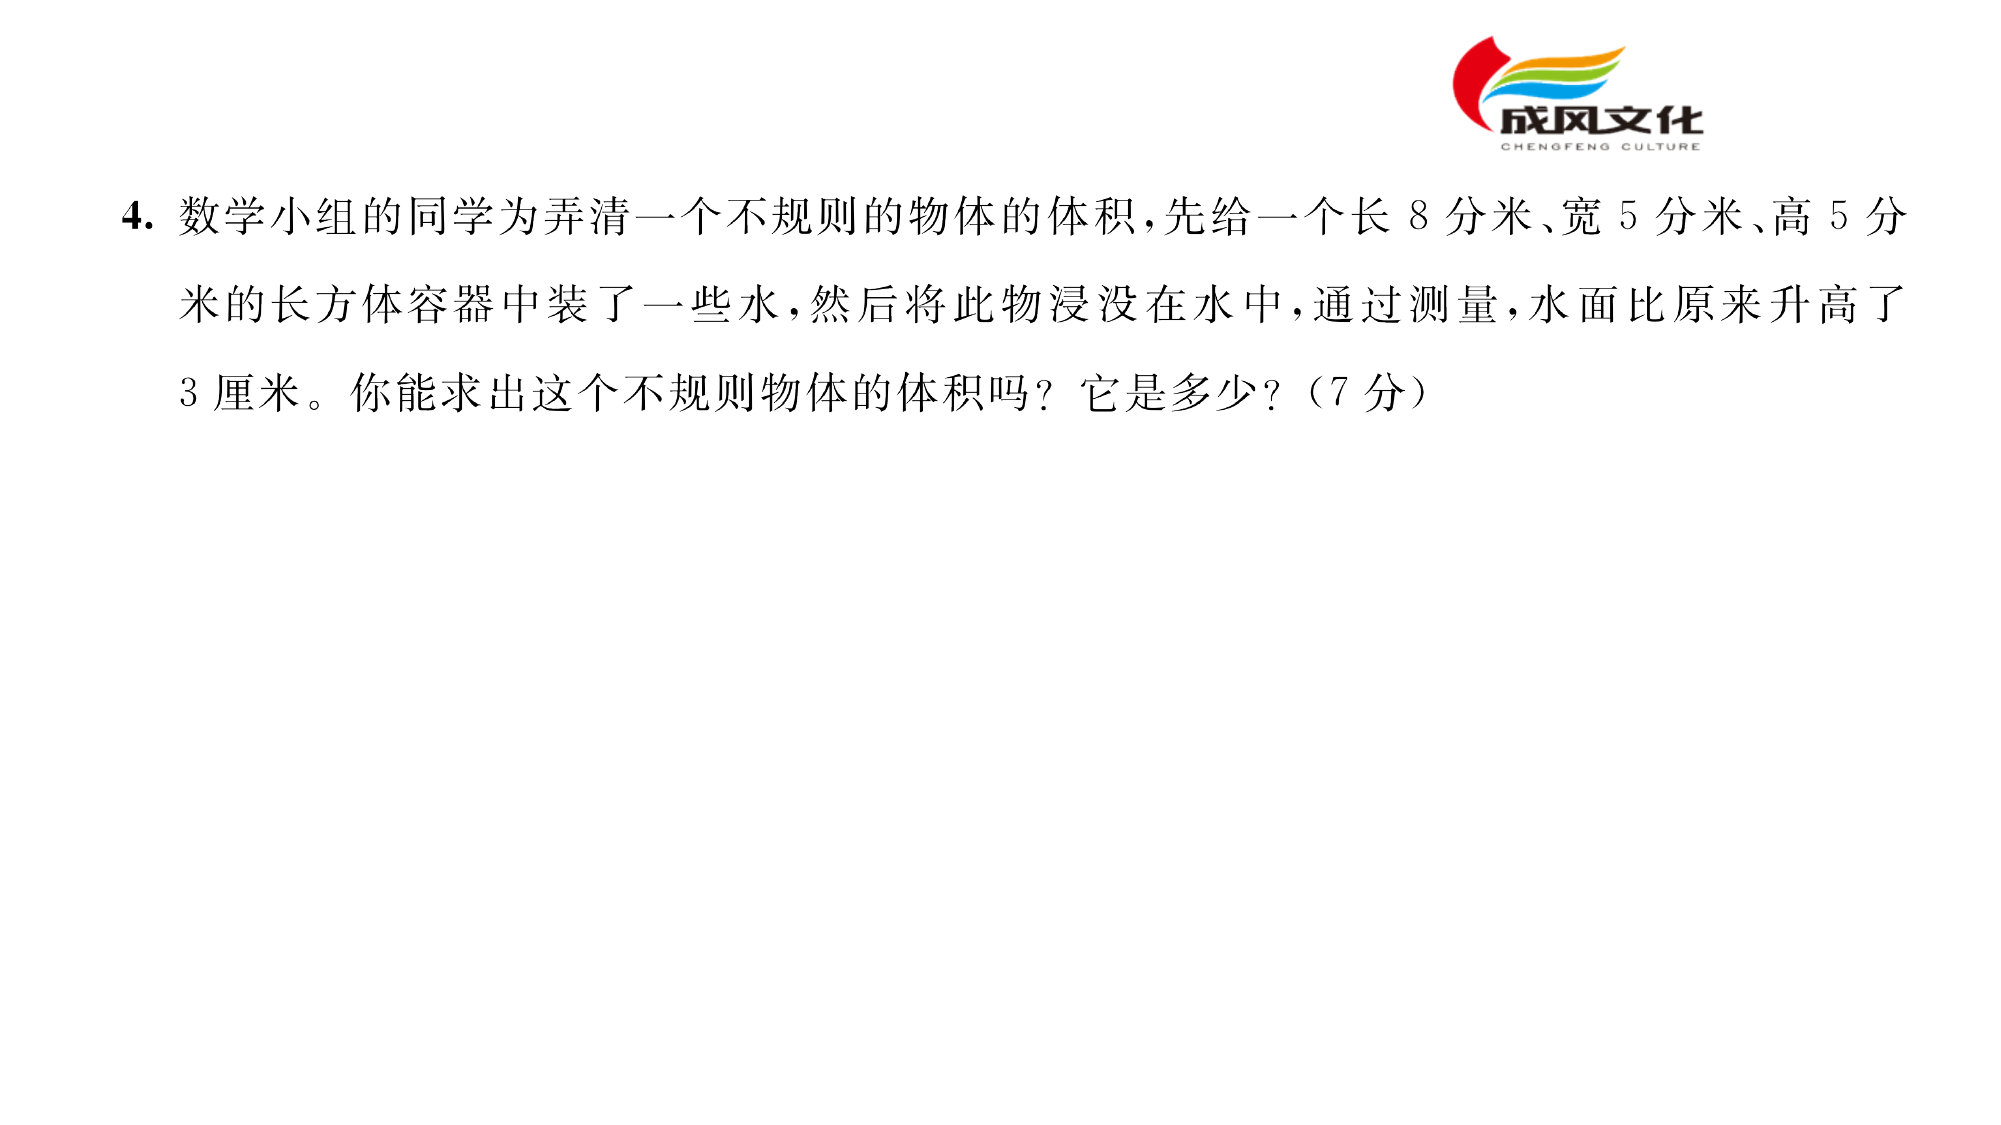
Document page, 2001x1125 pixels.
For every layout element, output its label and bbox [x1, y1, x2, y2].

picture [118, 30, 2000, 703]
